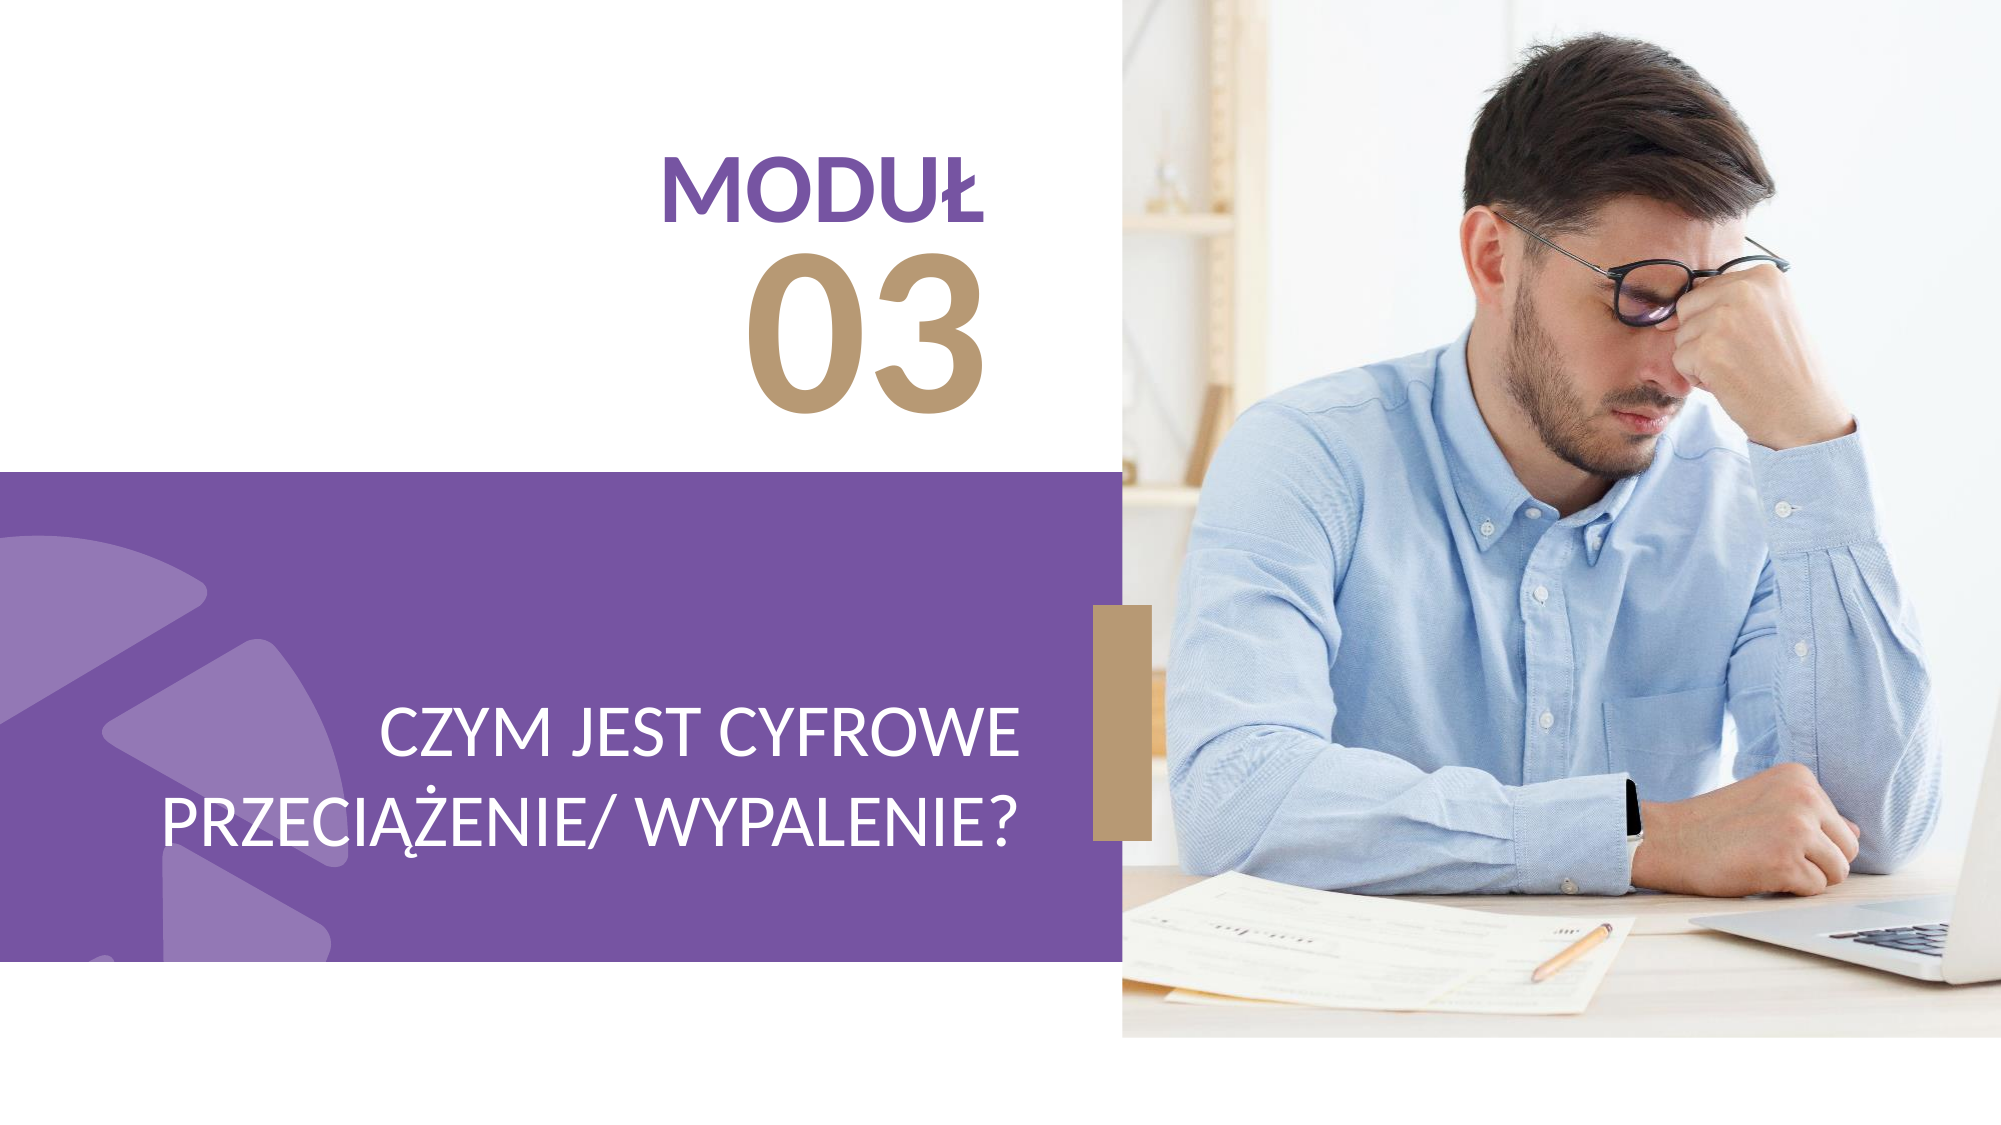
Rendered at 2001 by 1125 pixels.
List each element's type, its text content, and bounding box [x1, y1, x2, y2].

list CZYM JEST CYFROWE PRZECIĄŻENIE/ WYPALENIE? [0, 674, 1037, 834]
picture [1122, 0, 2001, 1038]
list 03 [302, 163, 1005, 288]
list MODUŁ [302, 115, 1000, 261]
